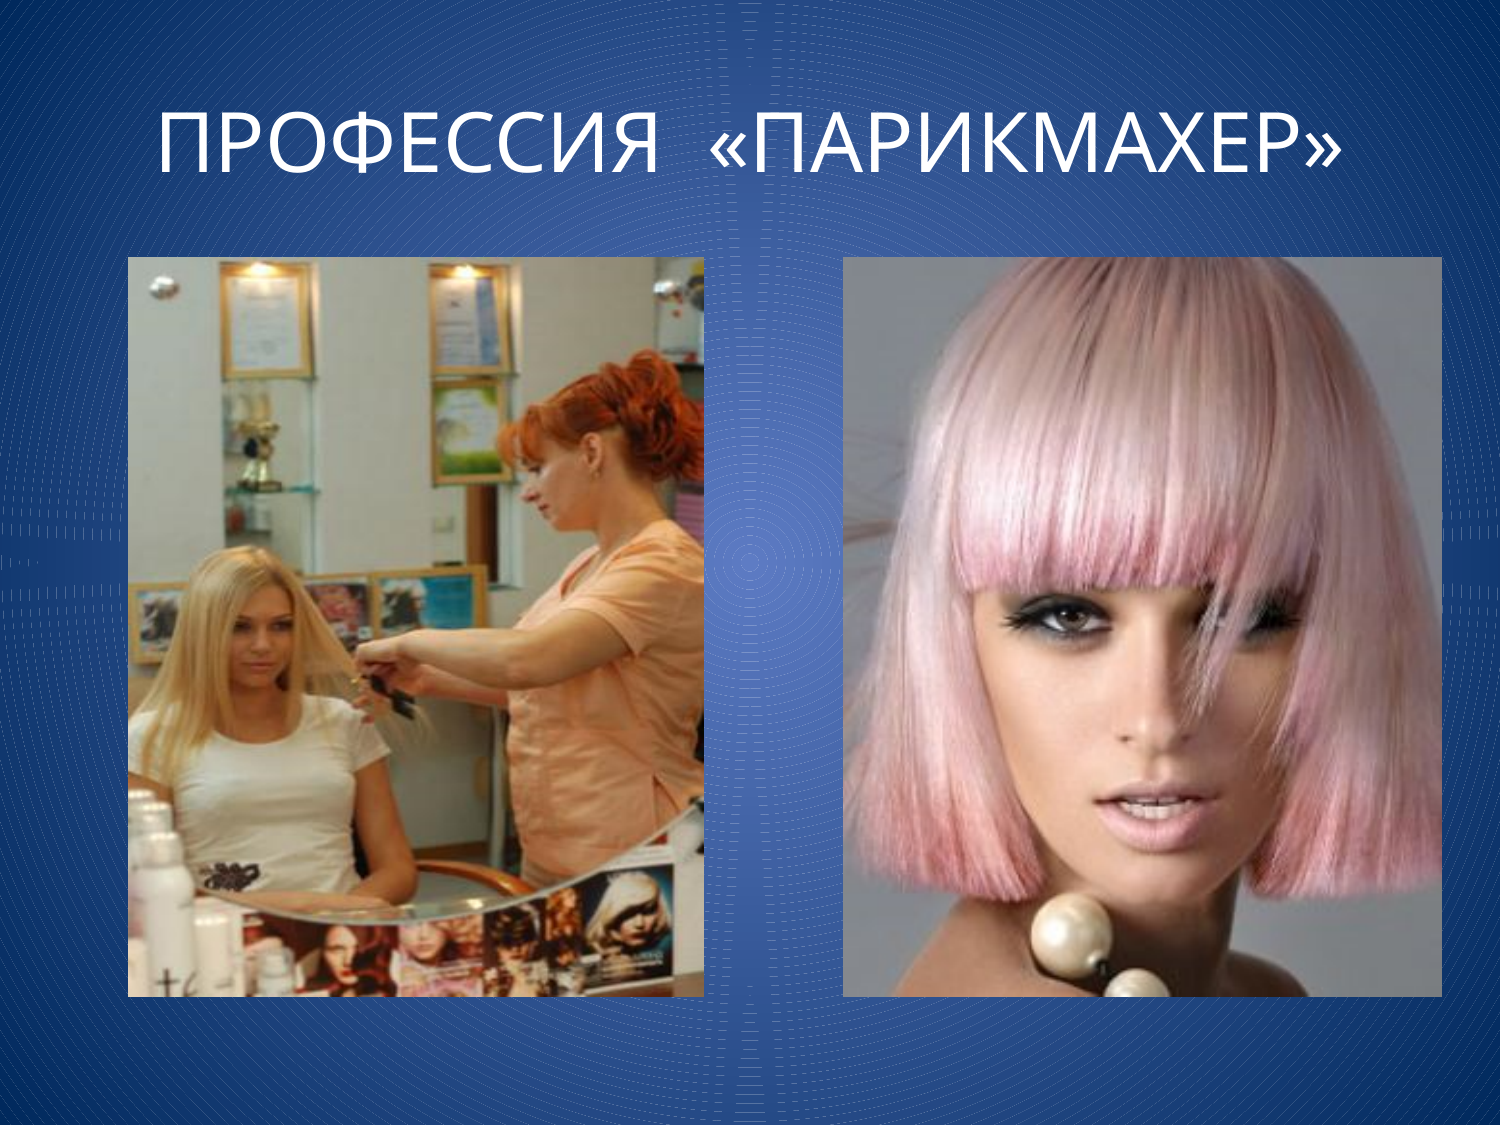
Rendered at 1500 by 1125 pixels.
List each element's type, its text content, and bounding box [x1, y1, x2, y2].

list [128, 257, 704, 997]
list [843, 257, 1442, 997]
title ПРОФЕССИЯ «ПАРИКМАХЕР» [75, 45, 1425, 233]
